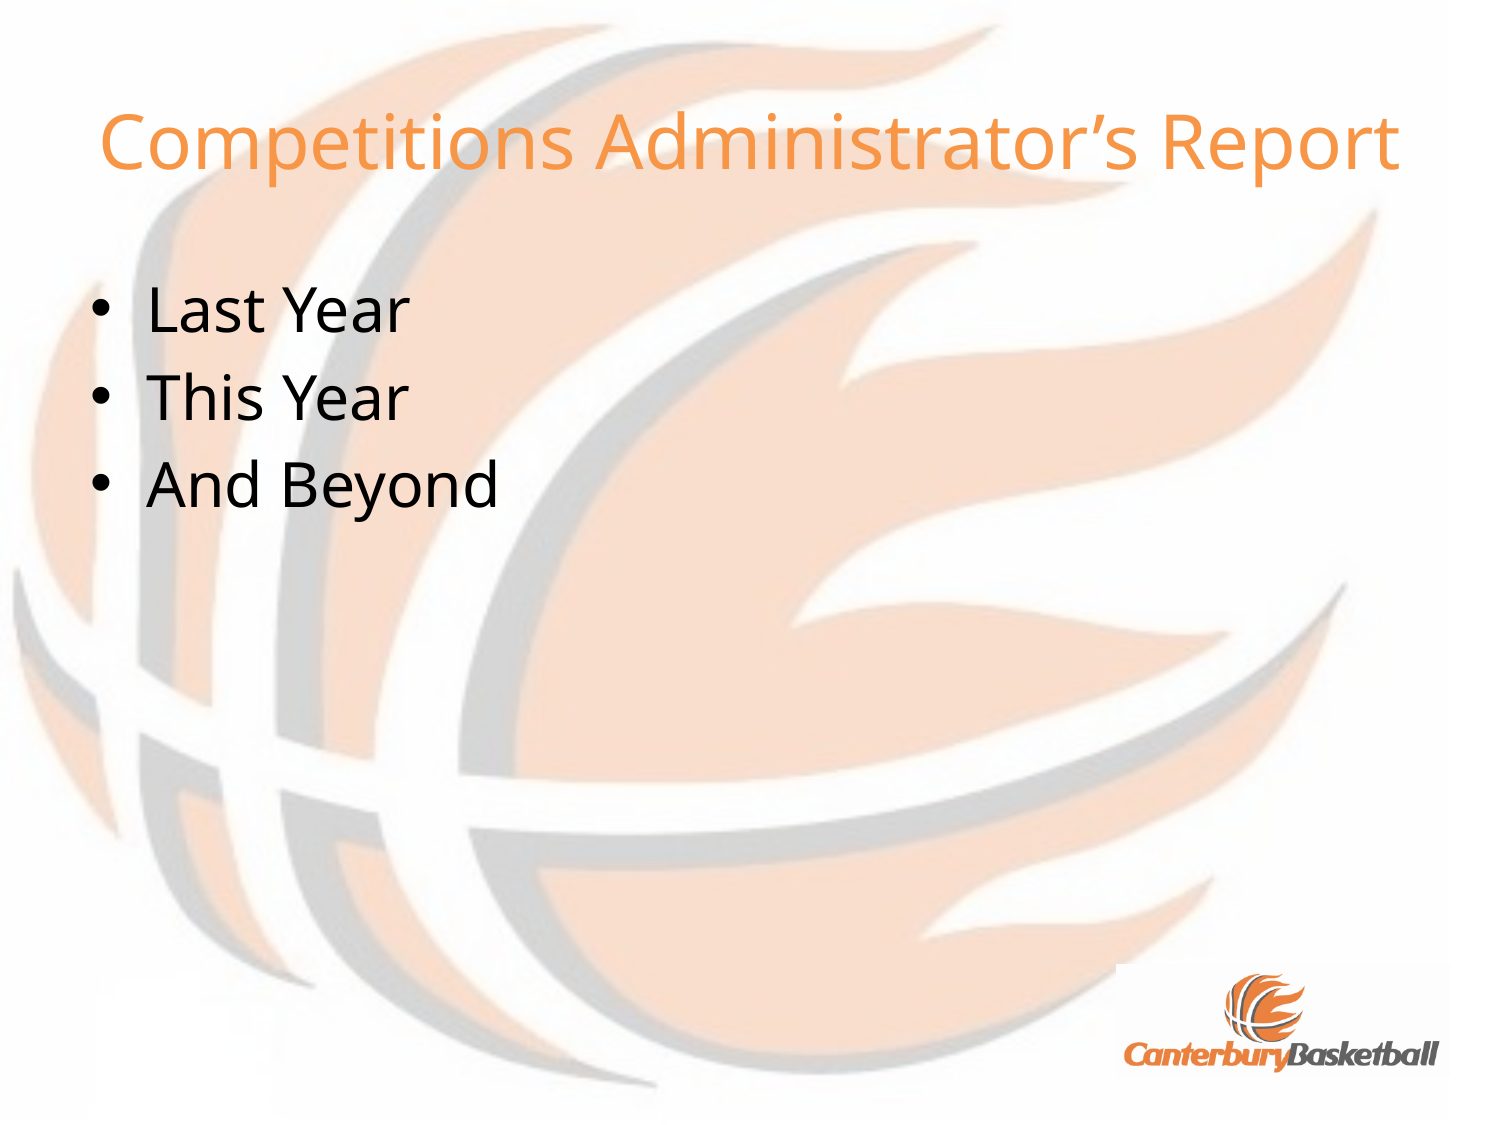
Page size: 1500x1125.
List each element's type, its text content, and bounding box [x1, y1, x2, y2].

picture [1115, 963, 1450, 1077]
list Last Year This Year And Beyond [75, 262, 1425, 1005]
title Competitions Administrator’s Report [75, 45, 1425, 233]
